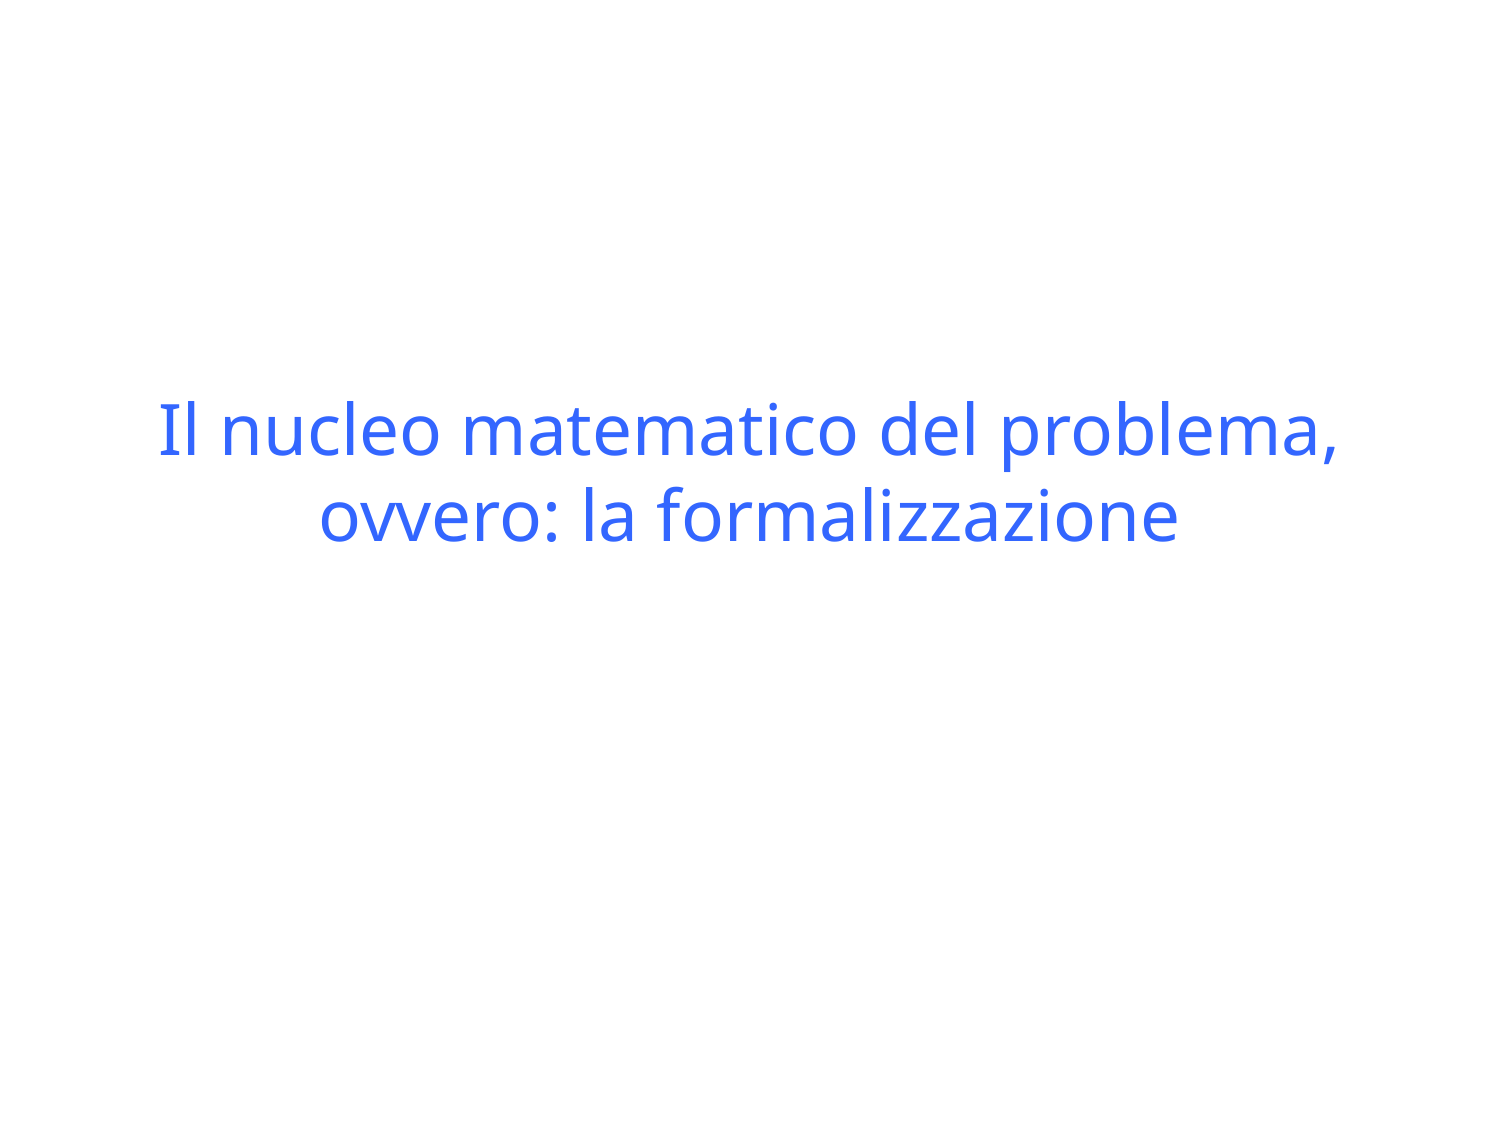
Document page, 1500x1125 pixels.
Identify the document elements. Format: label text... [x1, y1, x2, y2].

title Il nucleo matematico del problema, ovvero: la formalizzazione [112, 349, 1388, 591]
